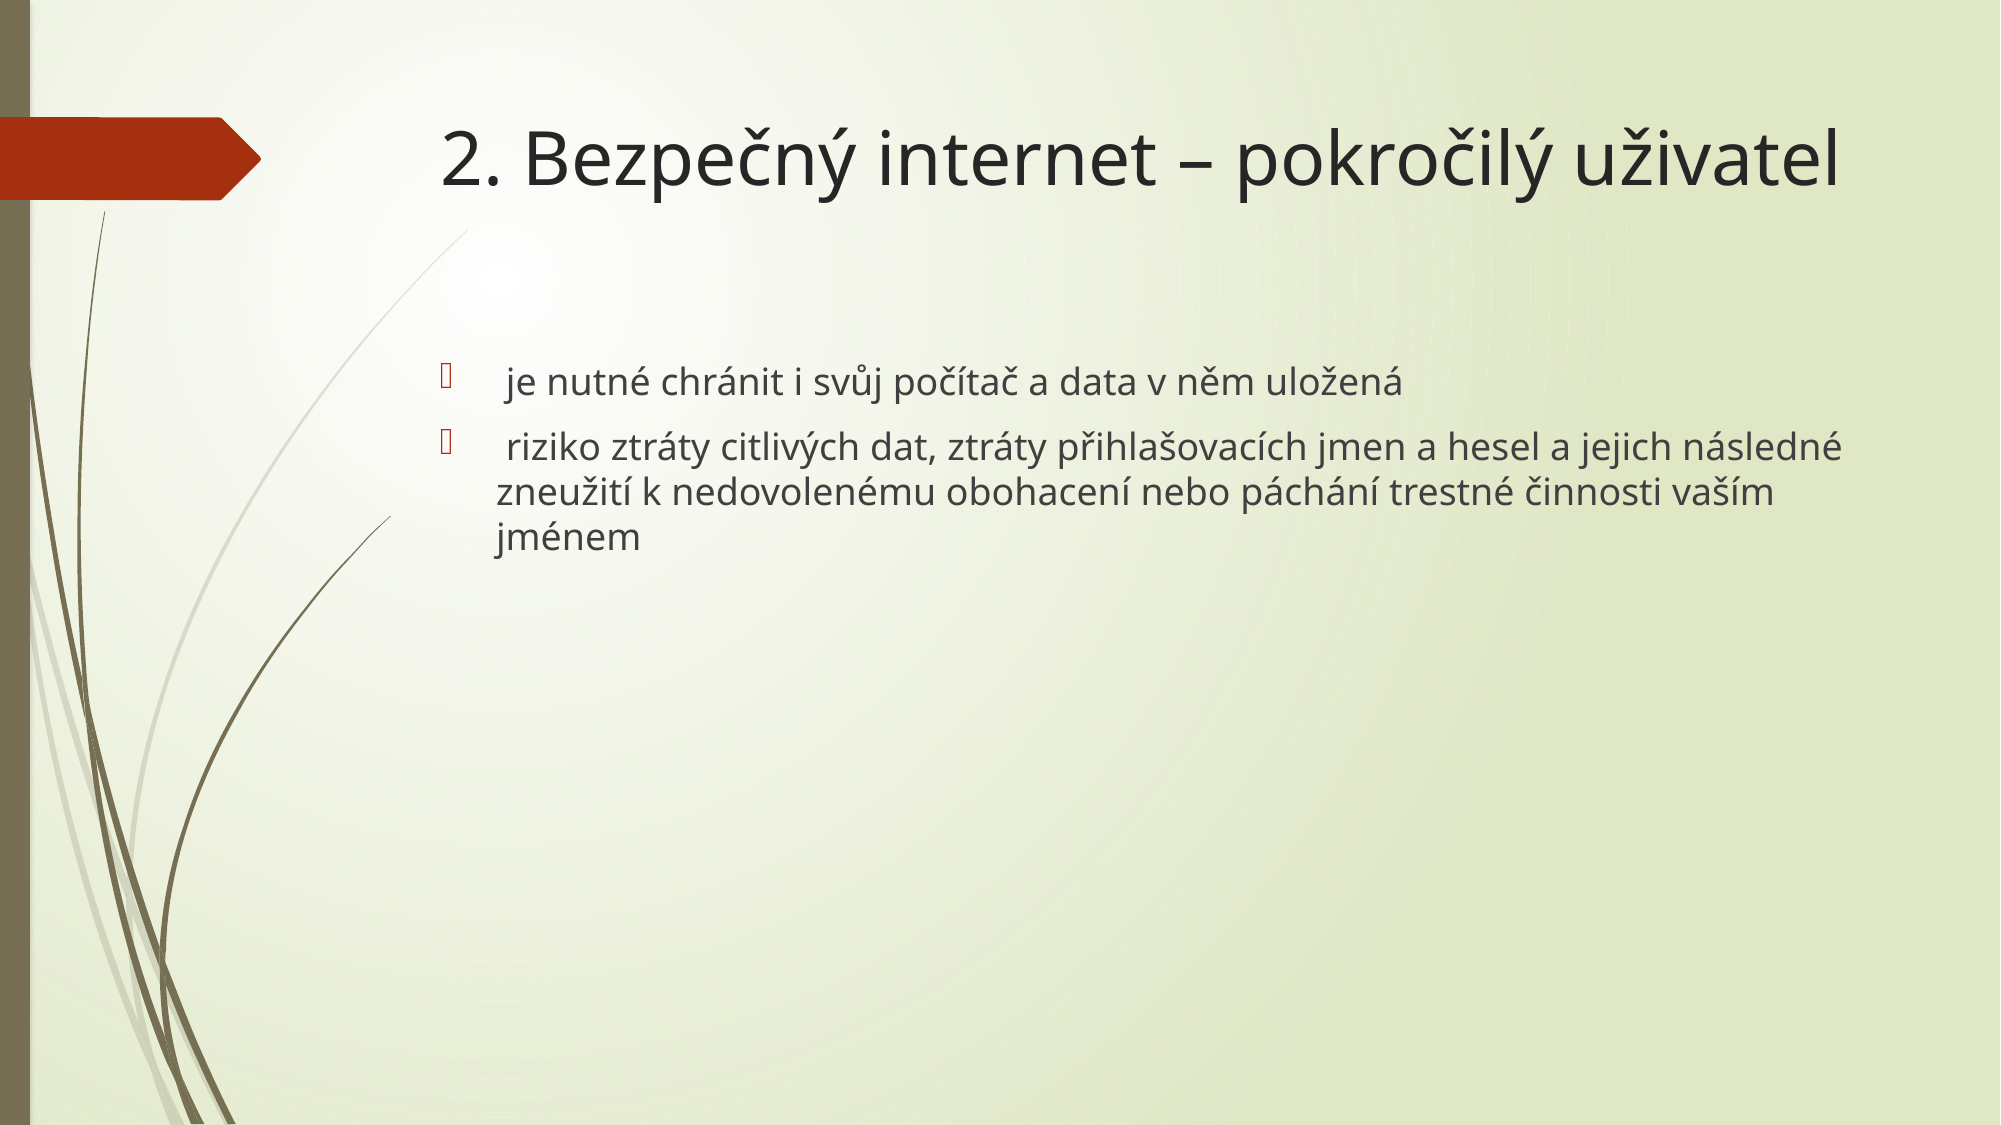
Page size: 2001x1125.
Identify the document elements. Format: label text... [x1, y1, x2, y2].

title 2. Bezpečný internet – pokročilý uživatel [425, 102, 1888, 313]
list je nutné chránit i svůj počítač a data v něm uložená riziko ztráty citlivých dat, ztráty přihlašovacích jmen a hesel a jejich následné zneužití k nedovolenému obohacení nebo páchání trestné činnosti vaším jménem [424, 350, 1888, 970]
